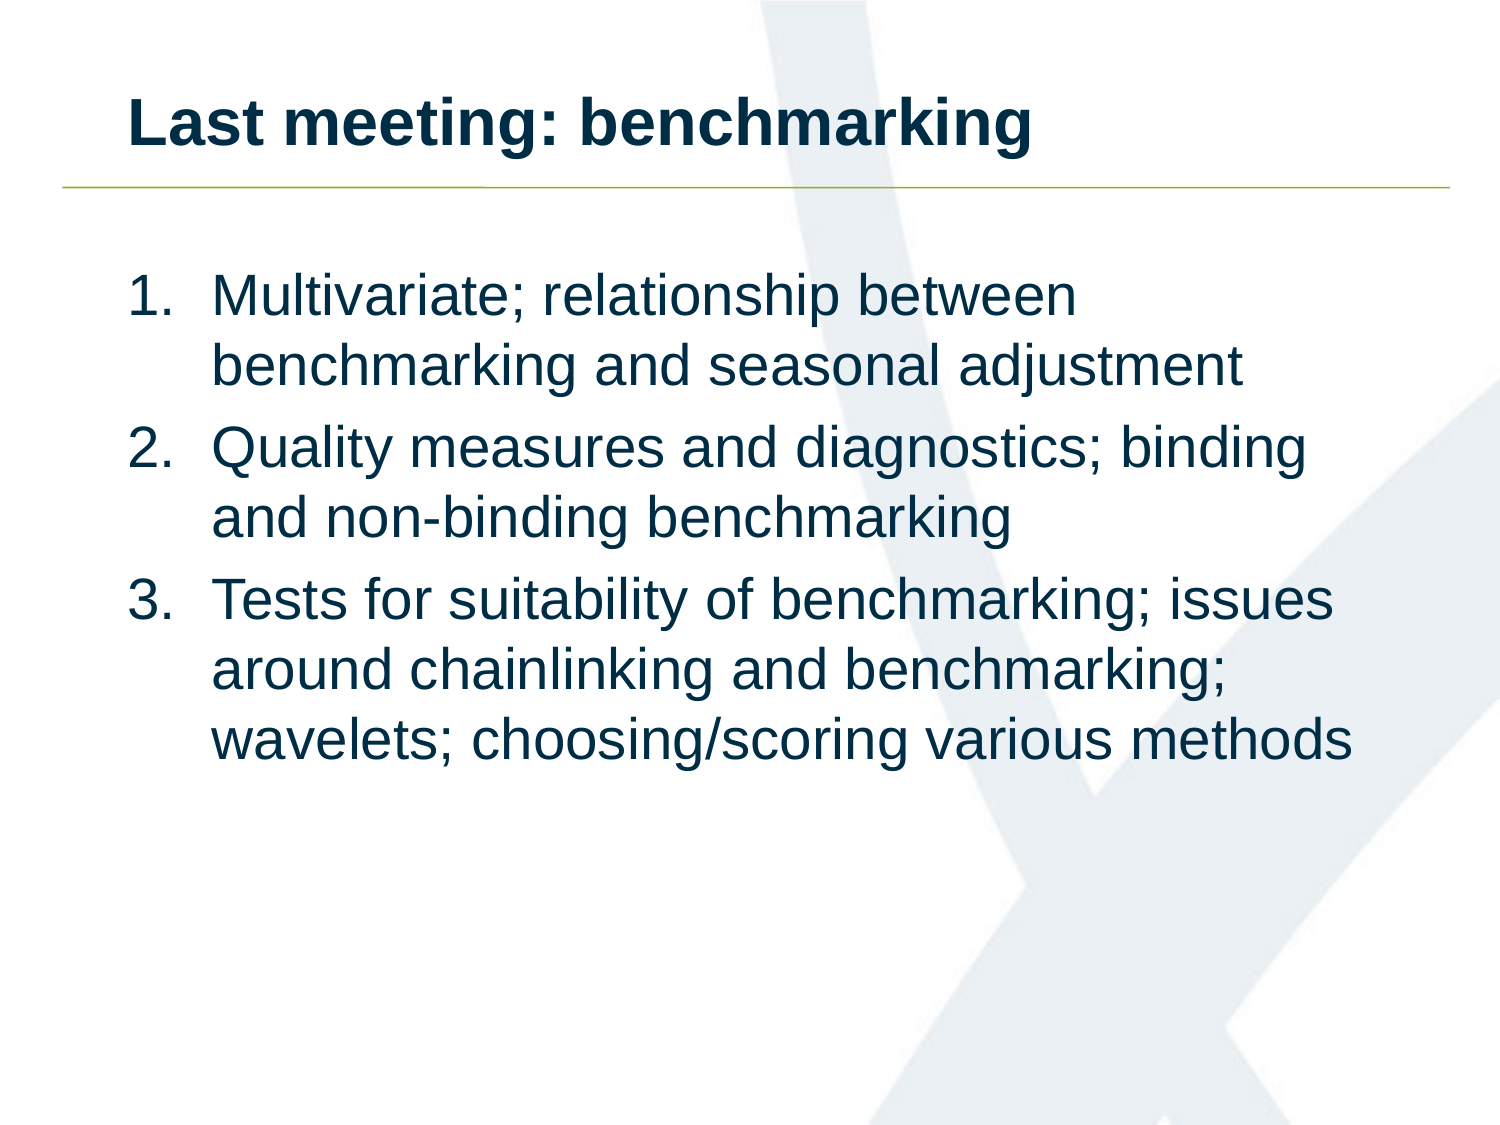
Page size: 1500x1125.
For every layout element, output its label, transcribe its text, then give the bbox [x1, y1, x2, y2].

list Multivariate; relationship between benchmarking and seasonal adjustment Quality measures and diagnostics; binding and non-binding benchmarking Tests for suitability of benchmarking; issues around chainlinking and benchmarking; wavelets; choosing/scoring various methods [112, 249, 1388, 1001]
title Last meeting: benchmarking [112, 24, 1388, 213]
picture [0, 0, 1500, 1125]
